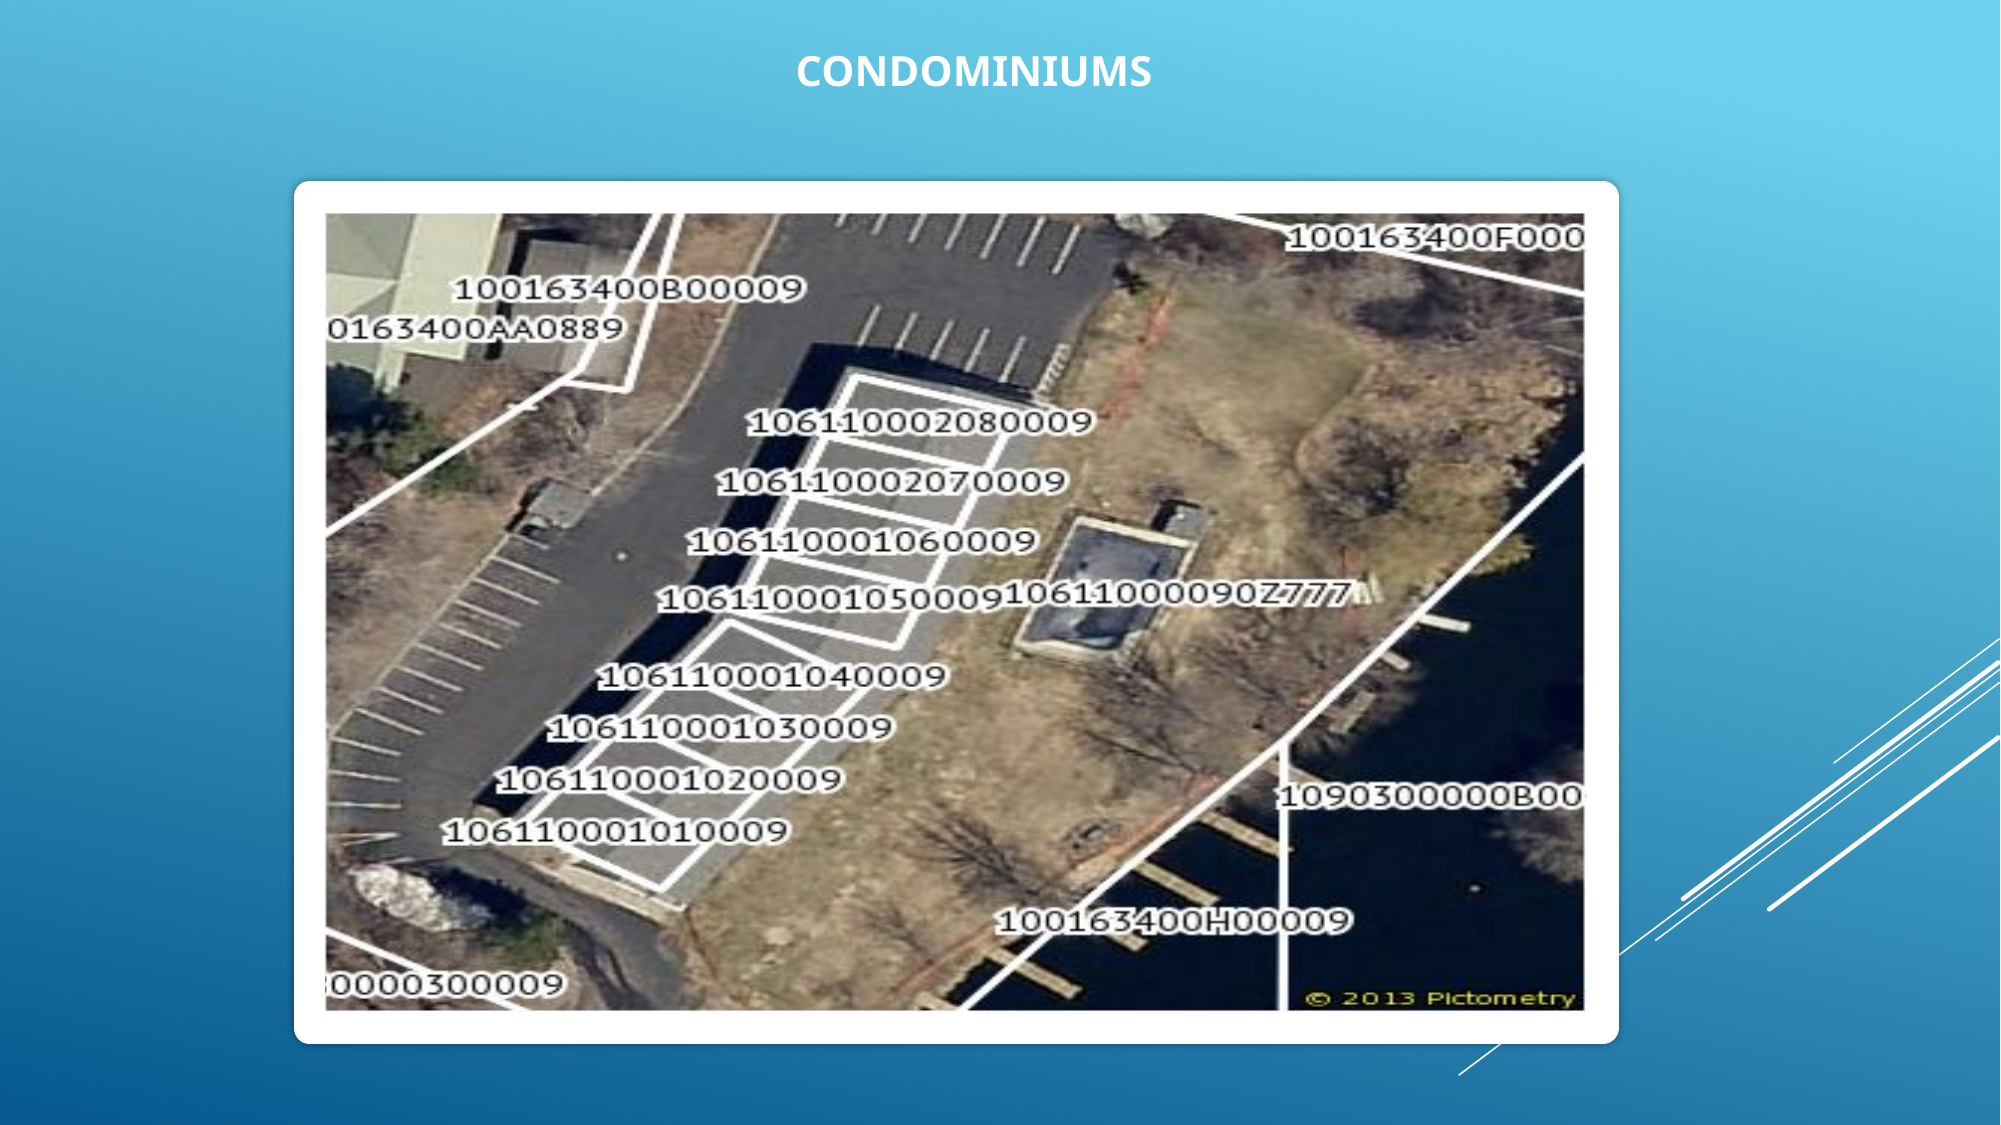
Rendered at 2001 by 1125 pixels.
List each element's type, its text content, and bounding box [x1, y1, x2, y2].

picture [324, 212, 1588, 1013]
text_box CONDOMINIUMS [780, 37, 1168, 103]
